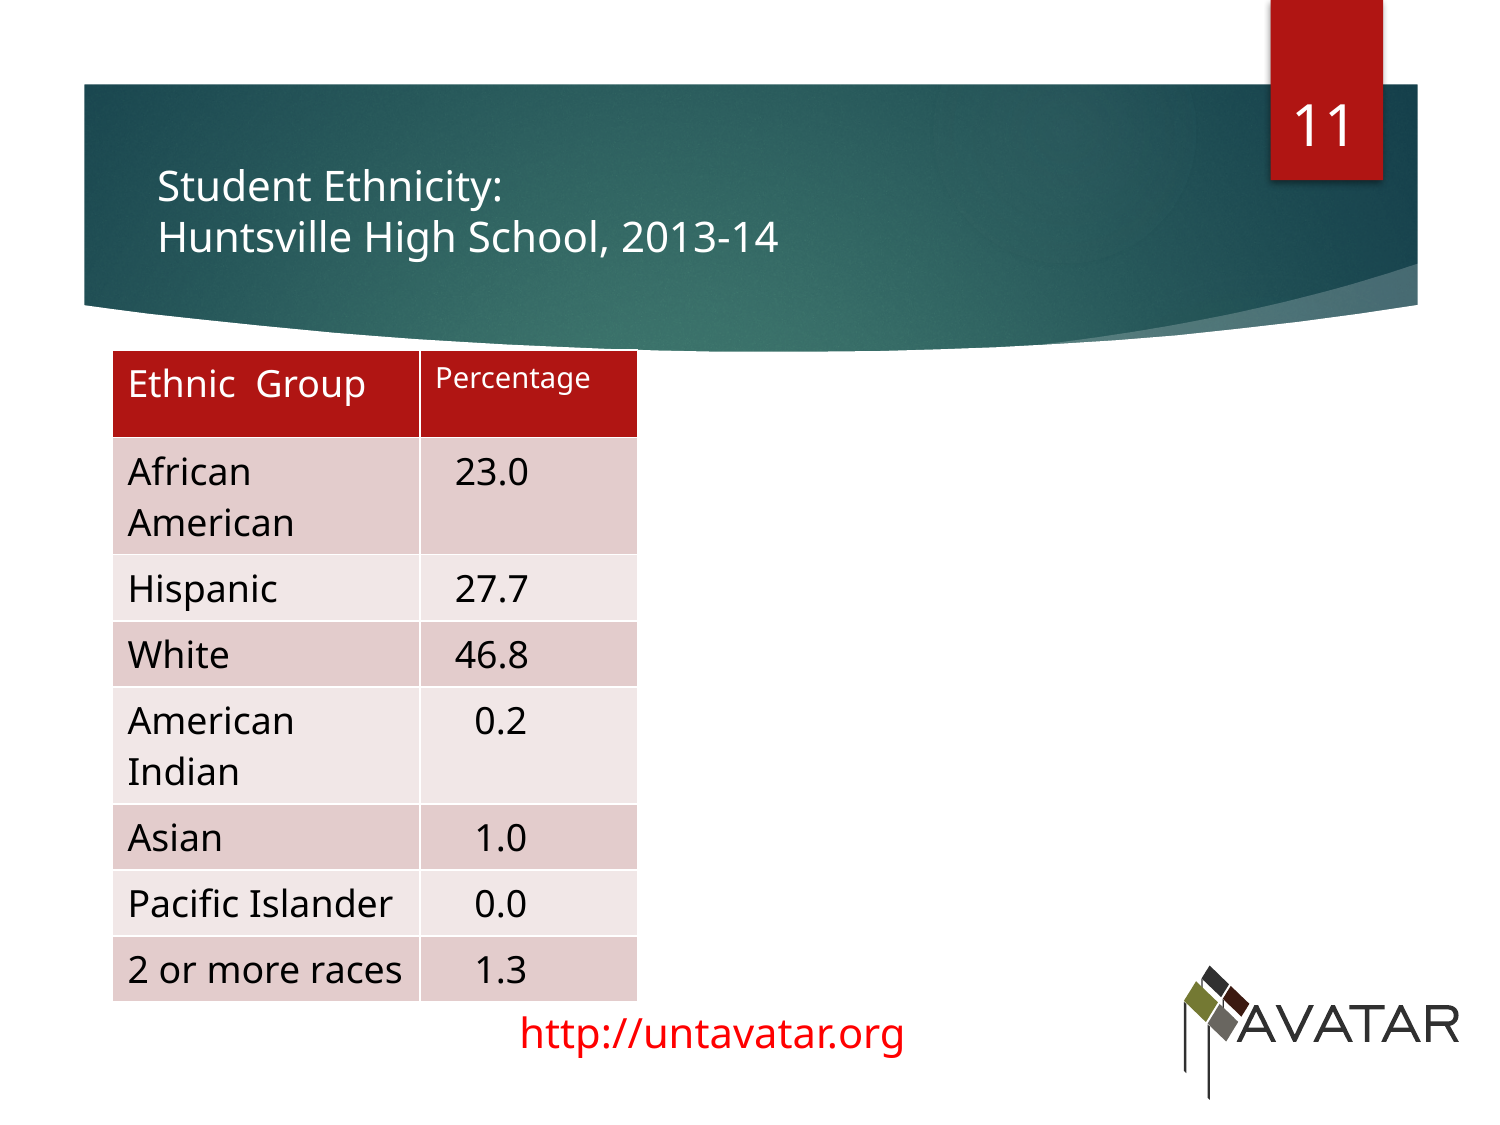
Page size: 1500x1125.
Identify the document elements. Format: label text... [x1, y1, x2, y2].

table_cell American Indian [113, 688, 419, 803]
table_cell 23.0 [421, 438, 637, 554]
table_cell 46.8 [421, 622, 637, 686]
table_cell Hispanic [113, 555, 419, 620]
table_header Percentage [421, 351, 637, 437]
table_cell 1.0 [421, 805, 637, 869]
table_cell 27.7 [421, 555, 637, 620]
table_cell Pacific Islander [113, 871, 419, 935]
table_cell White [113, 622, 419, 686]
title Student Ethnicity: Huntsville High School, 2013-14 [142, 152, 1183, 269]
table_cell 1.3 [421, 937, 637, 1001]
table_cell 0.0 [421, 871, 637, 935]
slide_number 11 [1259, 48, 1390, 175]
table_cell African American [113, 438, 419, 554]
table_cell Asian [113, 805, 419, 869]
table_cell 2 or more races [113, 937, 419, 1001]
table_cell 0.2 [421, 688, 637, 803]
table_header Ethnic Group [113, 351, 419, 437]
